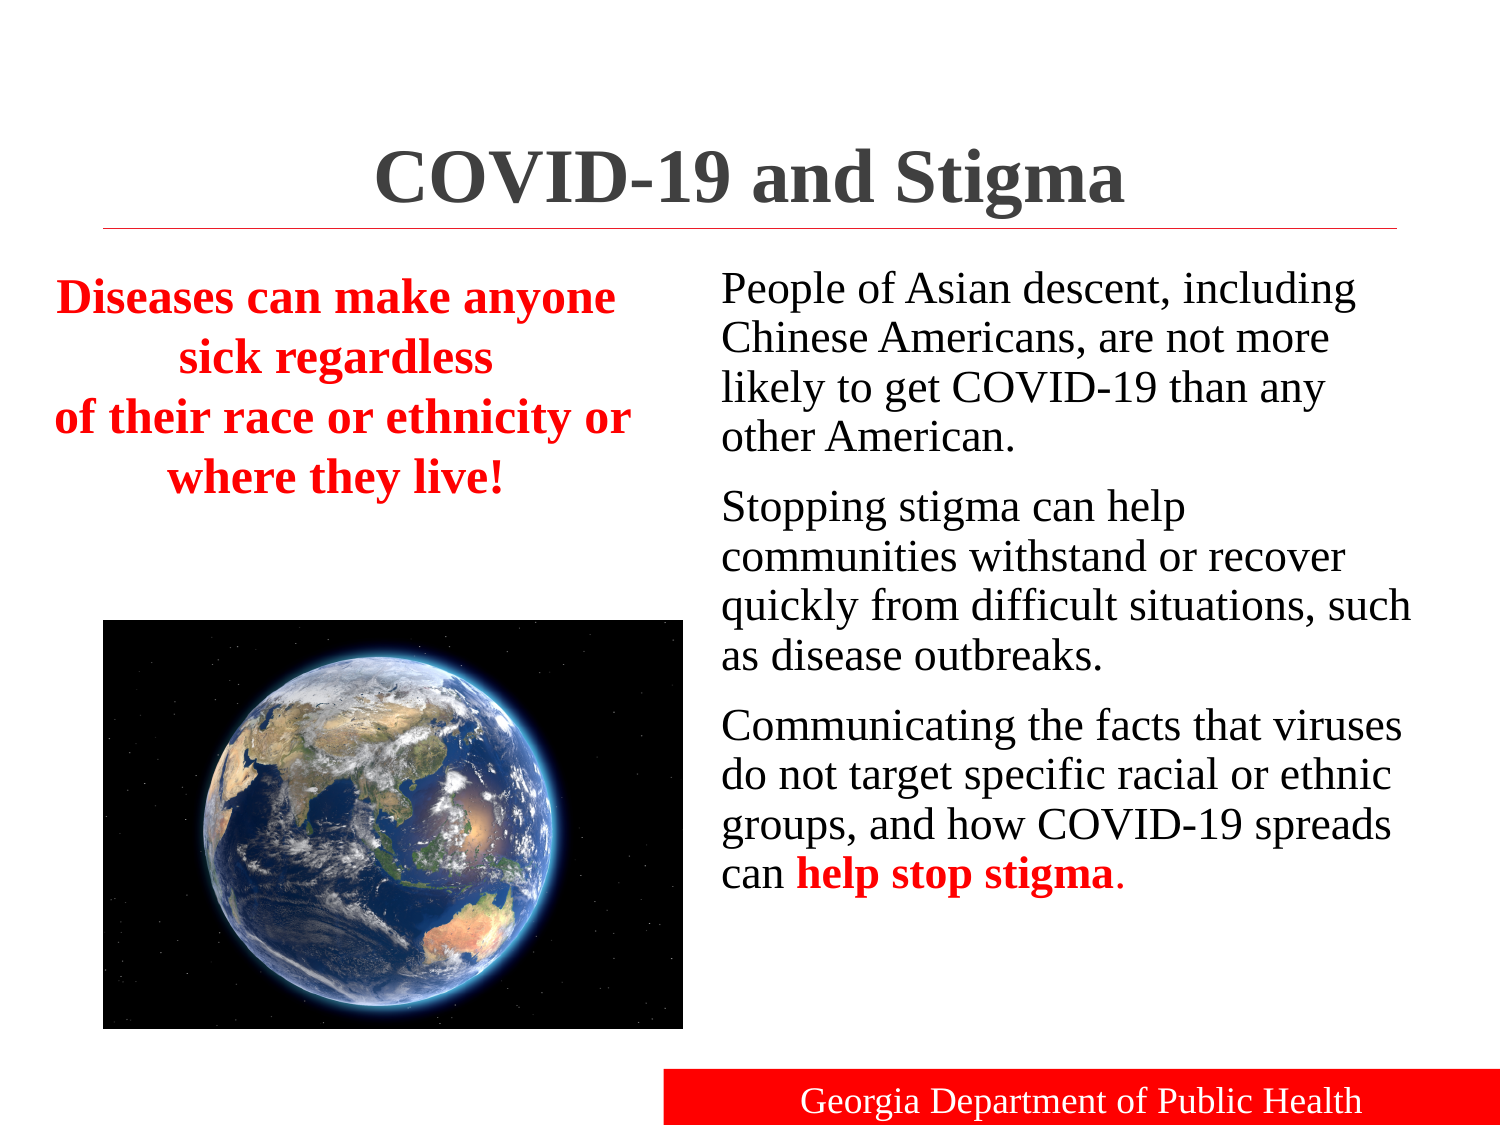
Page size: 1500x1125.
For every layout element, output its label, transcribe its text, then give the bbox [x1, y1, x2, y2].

text_box Georgia Department of Public Health [663, 1068, 1500, 1125]
title COVID-19 and Stigma [103, 128, 1397, 229]
text_box Diseases can make anyone sick regardless of their race or ethnicity or where they live! [22, 256, 650, 512]
picture [103, 620, 683, 1030]
list People of Asian descent, including Chinese Americans, are not more likely to get COVID-19 than any other American. Stopping stigma can help communities withstand or recover quickly from difficult situations, such as disease outbreaks. Communicating the facts that viruses do not target specific racial or ethnic groups, and how COVID-19 spreads can help stop stigma. [706, 256, 1435, 985]
